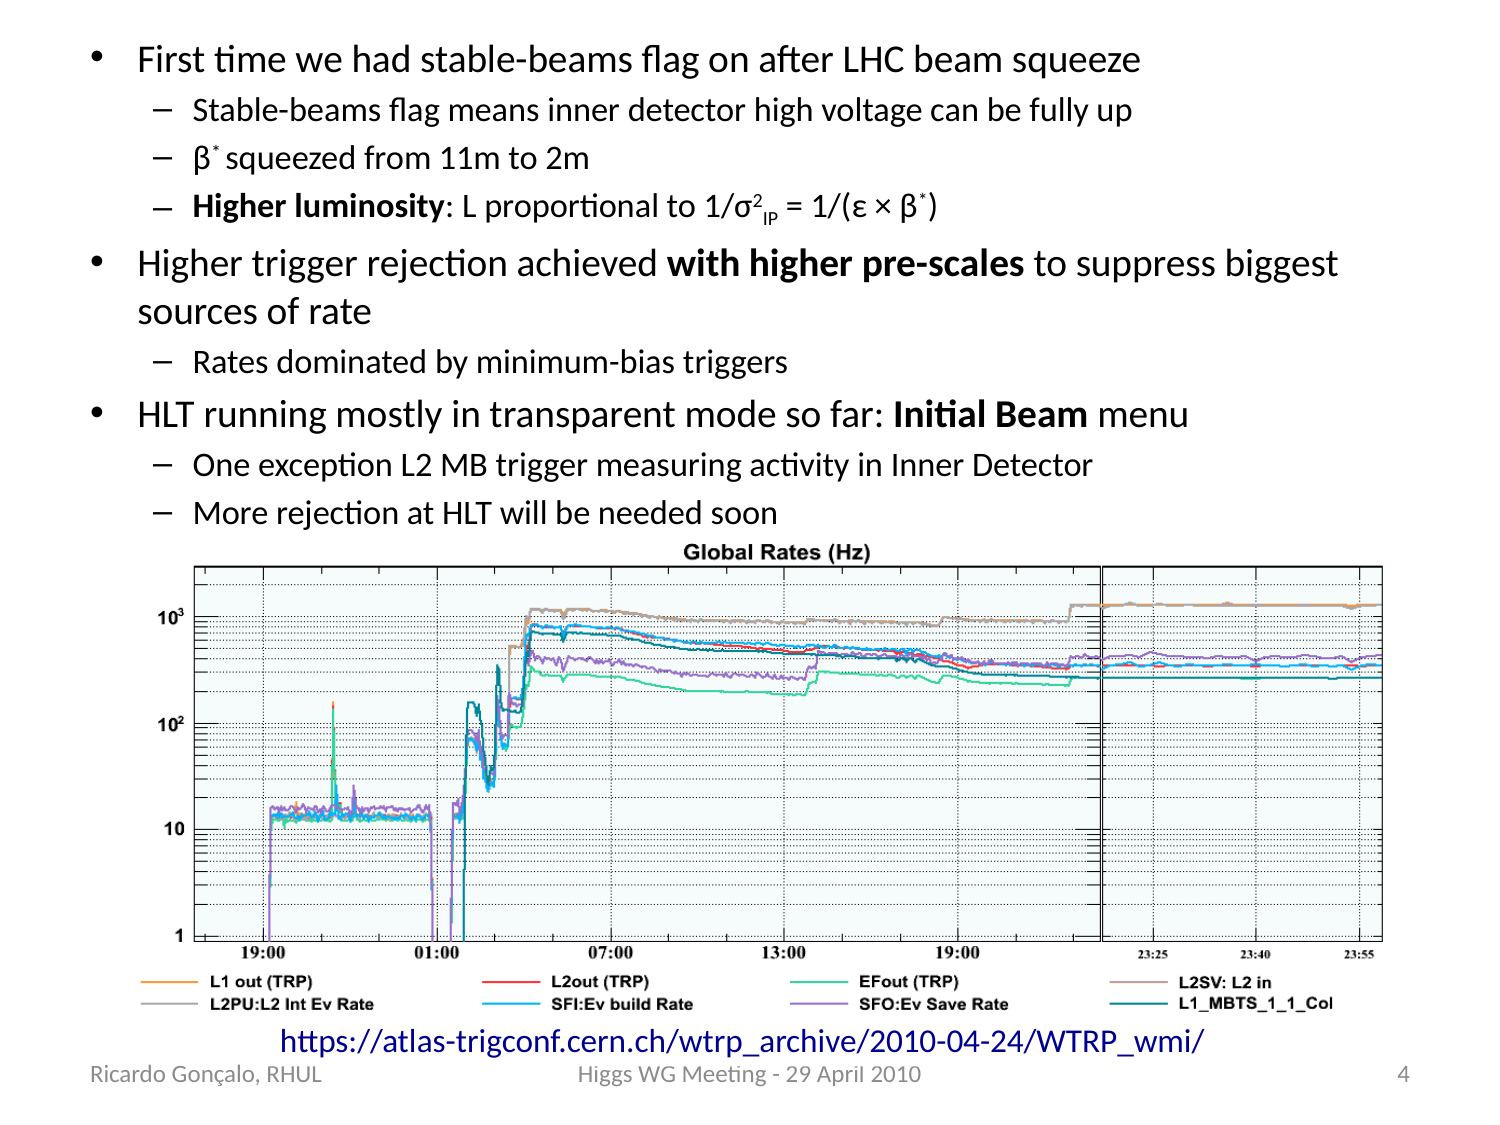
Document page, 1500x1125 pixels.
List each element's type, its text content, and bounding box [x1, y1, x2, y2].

list First time we had stable-beams flag on after LHC beam squeeze Stable-beams flag means inner detector high voltage can be fully up β* squeezed from 11m to 2m Higher luminosity: L proportional to 1/σ2IP = 1/(ε × β*) Higher trigger rejection achieved with higher pre-scales to suppress biggest sources of rate Rates dominated by minimum-bias triggers HLT running mostly in transparent mode so far: Initial Beam menu One exception L2 MB trigger measuring activity in Inner Detector More rejection at HLT will be needed soon [75, 25, 1425, 542]
slide_number Ricardo Gonçalo, RHUL [75, 1042, 425, 1103]
text_box https://atlas-trigconf.cern.ch/wtrp_archive/2010-04-24/WTRP_wmi/ [265, 1023, 1237, 1067]
slide_number 4 [1074, 1042, 1425, 1103]
footer Higgs WG Meeting - 29 April 2010 [512, 1067, 988, 1103]
picture [129, 541, 1426, 1015]
